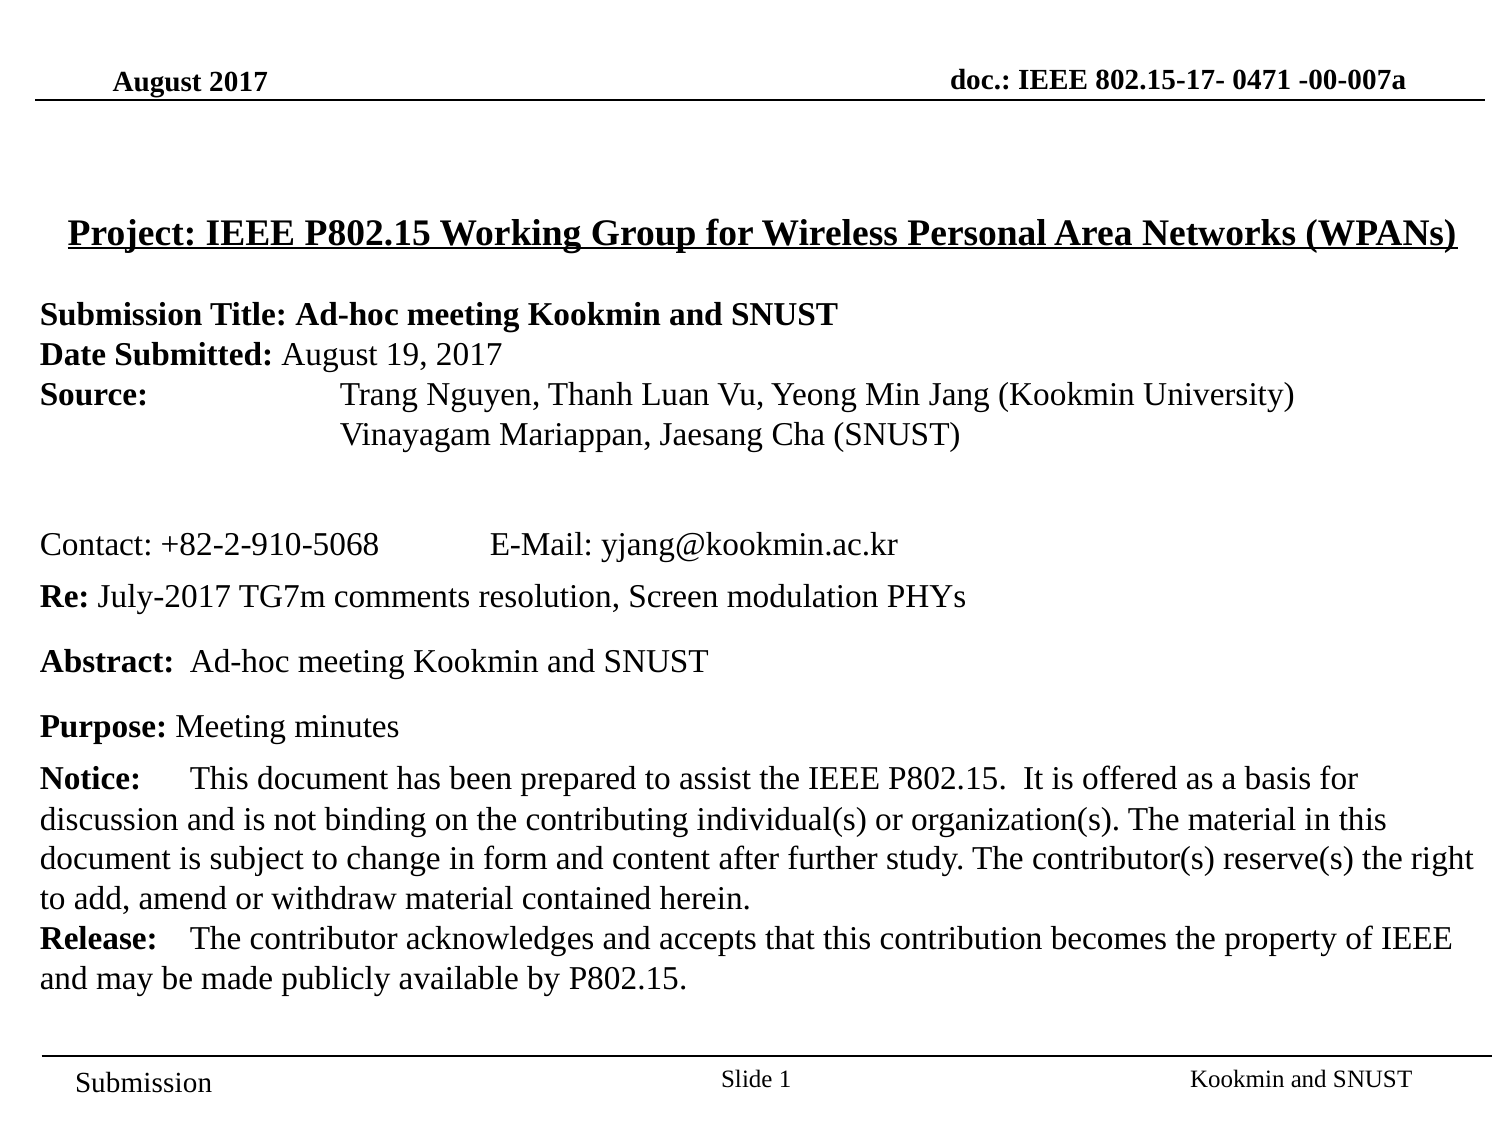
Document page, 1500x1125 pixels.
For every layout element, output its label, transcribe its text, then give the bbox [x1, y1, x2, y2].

text_box Project: IEEE P802.15 Working Group for Wireless Personal Area Networks (WPANs) Submission Title: Ad-hoc meeting Kookmin and SNUST Date Submitted: August 19, 2017 Source: Trang Nguyen, Thanh Luan Vu, Yeong Min Jang (Kookmin University) Vinayagam Mariappan, Jaesang Cha (SNUST) Contact: +82-2-910-5068 E-Mail: yjang@kookmin.ac.kr Re: July-2017 TG7m comments resolution, Screen modulation PHYs Abstract: Ad-hoc meeting Kookmin and SNUST Purpose: Meeting minutes Notice: This document has been prepared to assist the IEEE P802.15. It is offered as a basis for discussion and is not binding on the contributing individual(s) or organization(s). The material in this document is subject to change in form and content after further study. The contributor(s) reserve(s) the right to add, amend or withdraw material contained herein. Release: The contributor acknowledges and accepts that this contribution becomes the property of IEEE and may be made publicly available by P802.15. [24, 200, 1500, 1004]
footer Kookmin and SNUST [900, 1062, 1413, 1093]
text_box Submission [75, 1062, 338, 1098]
text_box doc.: IEEE 802.15-17- 0471 -00-007a [949, 60, 1463, 96]
slide_number Slide 1 [712, 1062, 800, 1093]
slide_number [112, 62, 375, 98]
